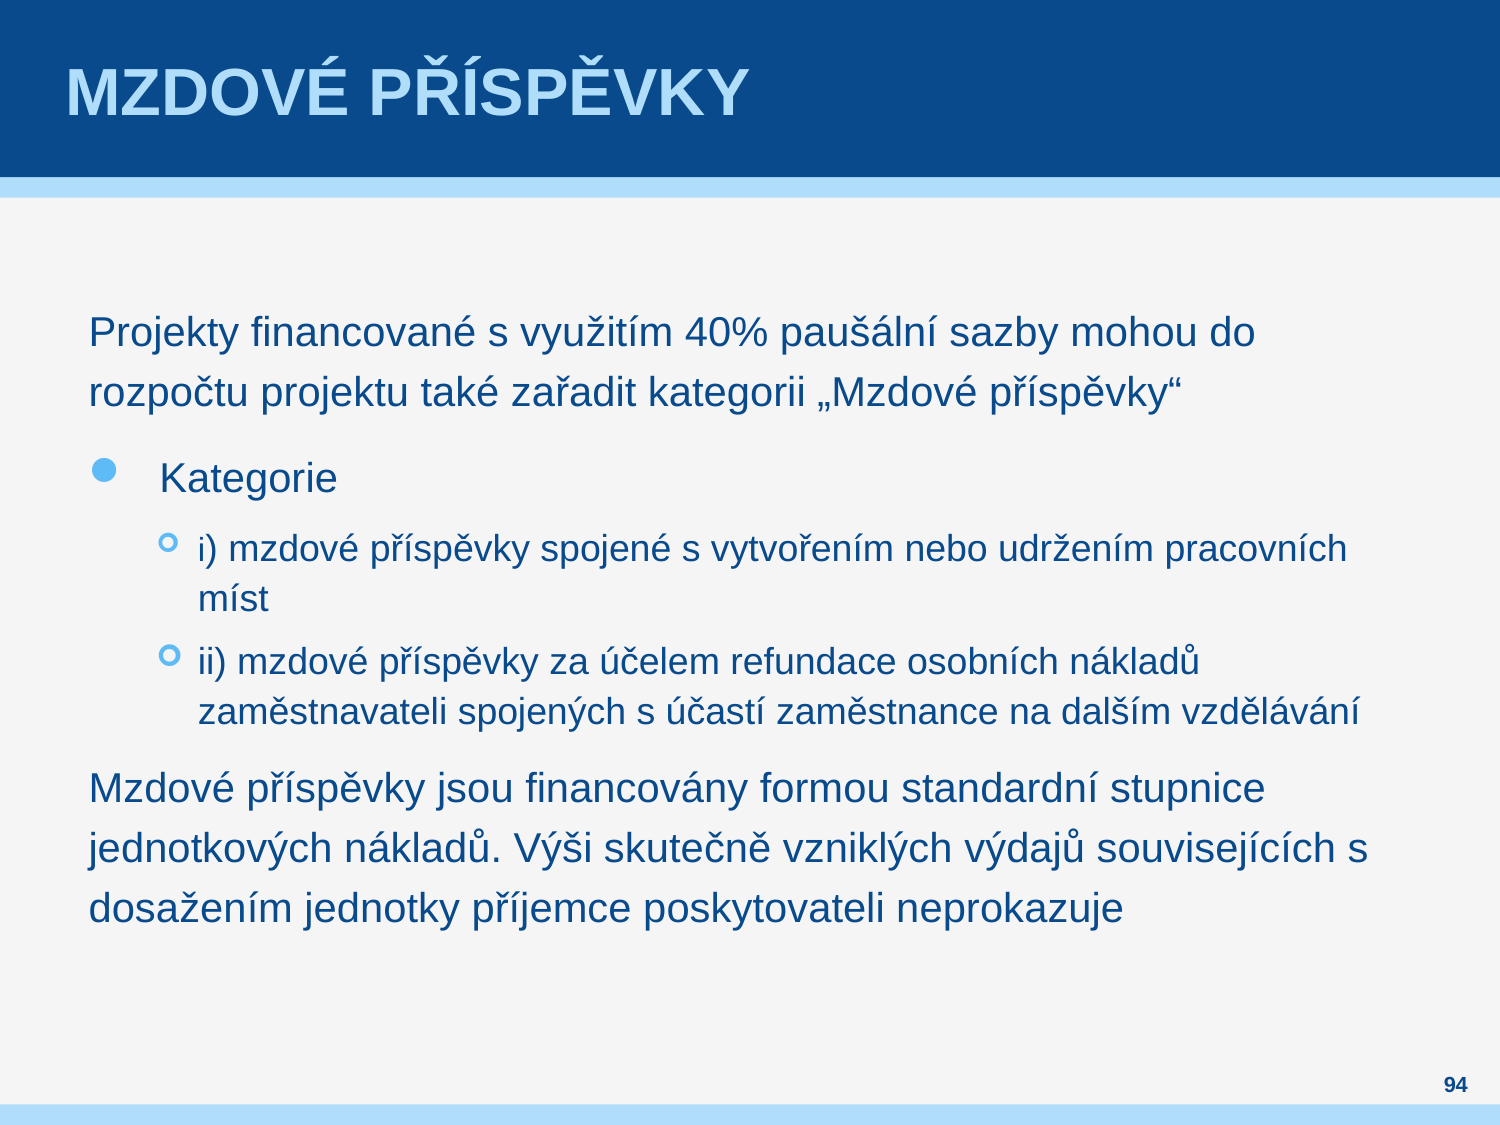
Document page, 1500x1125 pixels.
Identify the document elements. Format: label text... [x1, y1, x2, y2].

title Mzdové příspěvky [59, 0, 1441, 178]
slide_number 94 [1417, 1068, 1495, 1099]
list Projekty financované s využitím 40% paušální sazby mohou do rozpočtu projektu také zařadit kategorii „Mzdové příspěvky“ Kategorie i) mzdové příspěvky spojené s vytvořením nebo udržením pracovních míst ii) mzdové příspěvky za účelem refundace osobních nákladů zaměstnavateli spojených s účastí zaměstnance na dalším vzdělávání Mzdové příspěvky jsou financovány formou standardní stupnice jednotkových nákladů. Výši skutečně vzniklých výdajů souvisejících s dosažením jednotky příjemce poskytovateli neprokazuje [88, 295, 1412, 1004]
